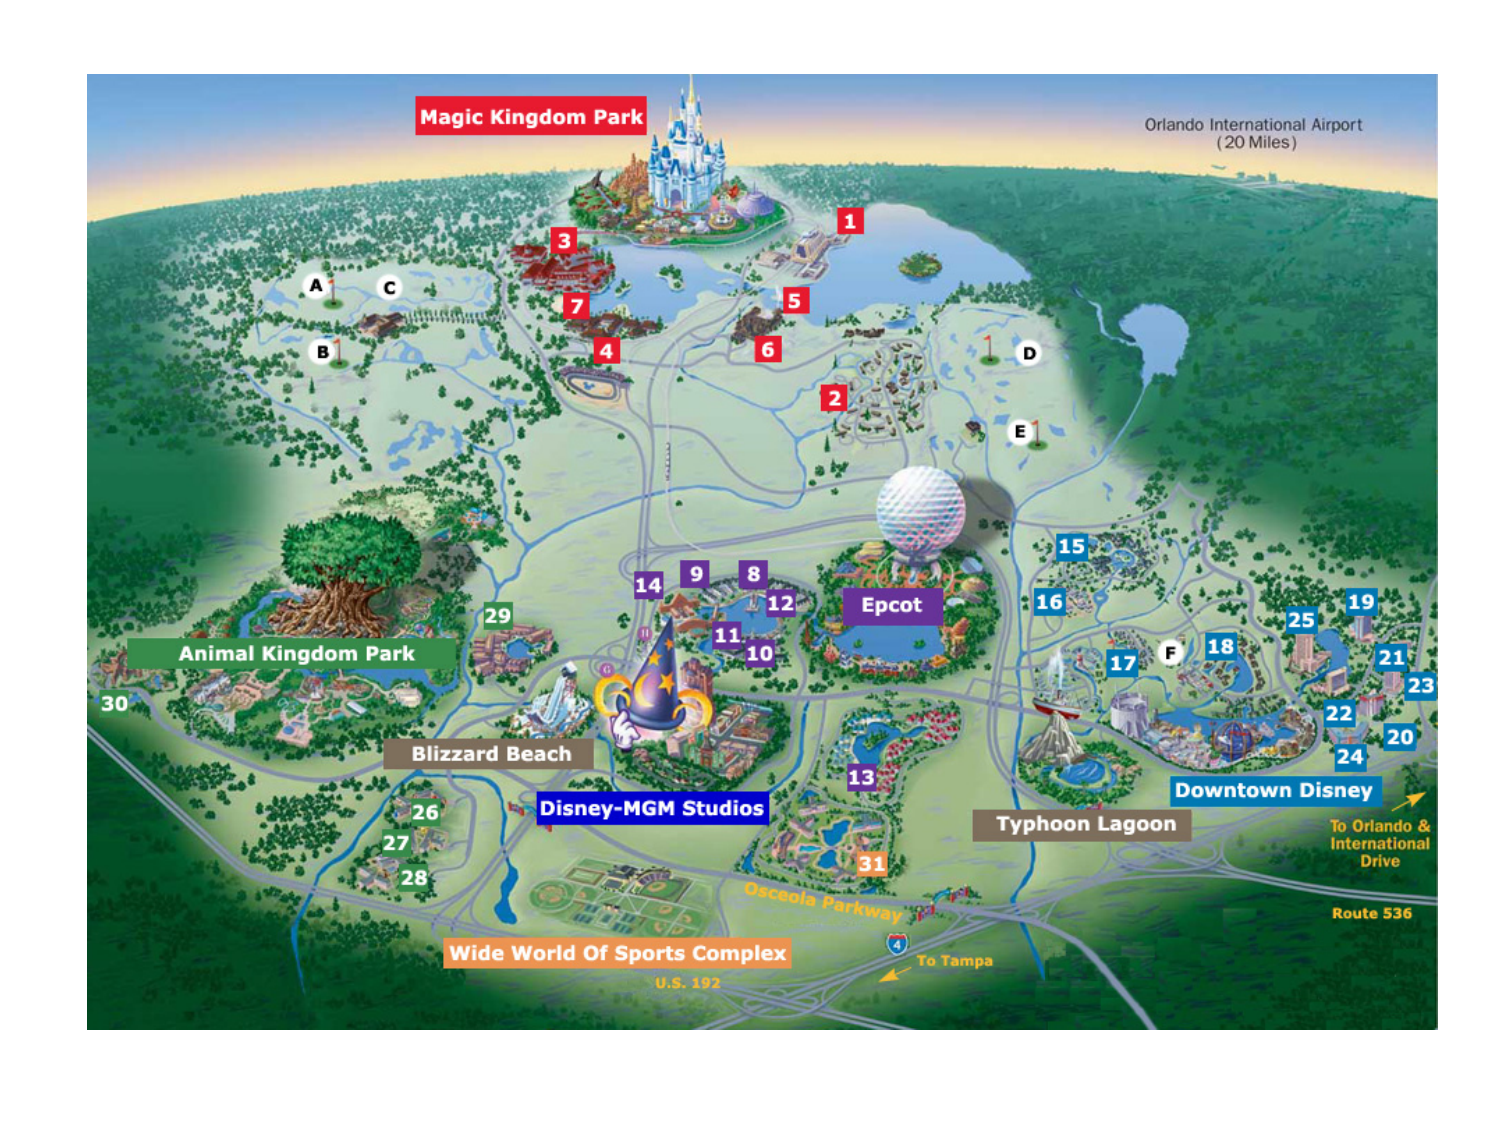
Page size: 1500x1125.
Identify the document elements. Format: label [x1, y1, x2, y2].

list [87, 74, 1439, 1031]
